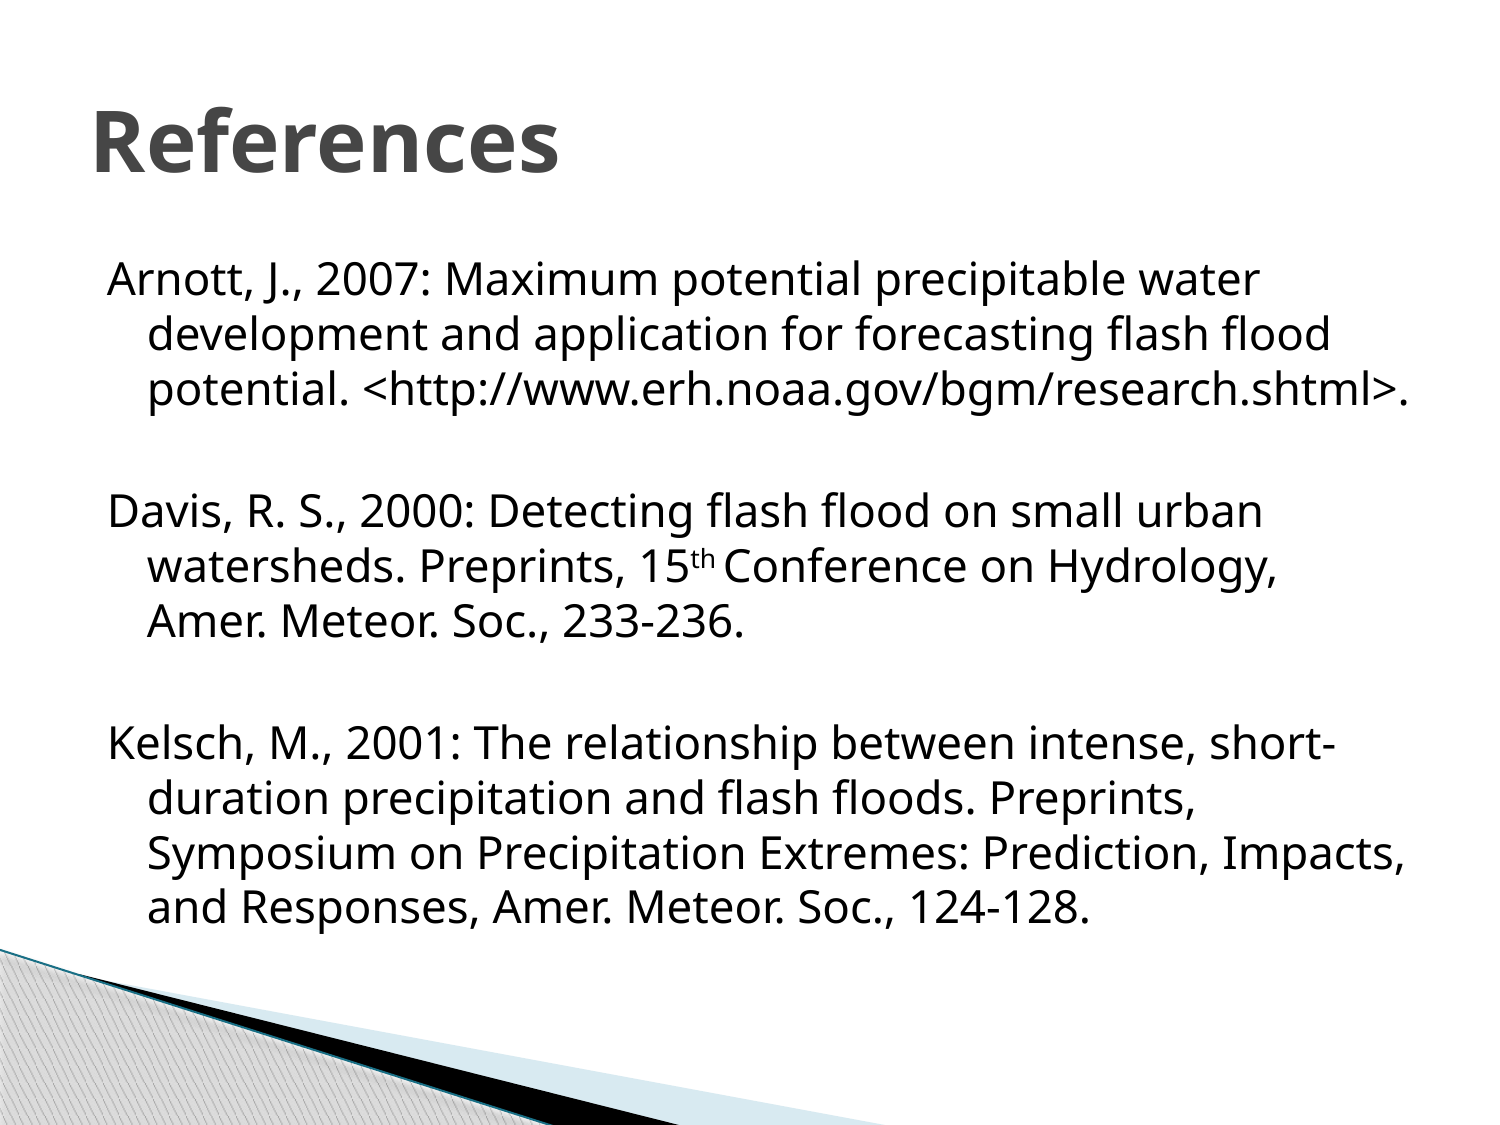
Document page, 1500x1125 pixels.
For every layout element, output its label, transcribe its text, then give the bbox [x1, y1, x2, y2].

title References [75, 45, 1425, 233]
list Arnott, J., 2007: Maximum potential precipitable water development and application for forecasting flash flood potential. <http://www.erh.noaa.gov/bgm/research.shtml>. Davis, R. S., 2000: Detecting flash flood on small urban watersheds. Preprints, 15th Conference on Hydrology, Amer. Meteor. Soc., 233-236. Kelsch, M., 2001: The relationship between intense, short-duration precipitation and flash floods. Preprints, Symposium on Precipitation Extremes: Prediction, Impacts, and Responses, Amer. Meteor. Soc., 124-128. [75, 243, 1425, 986]
